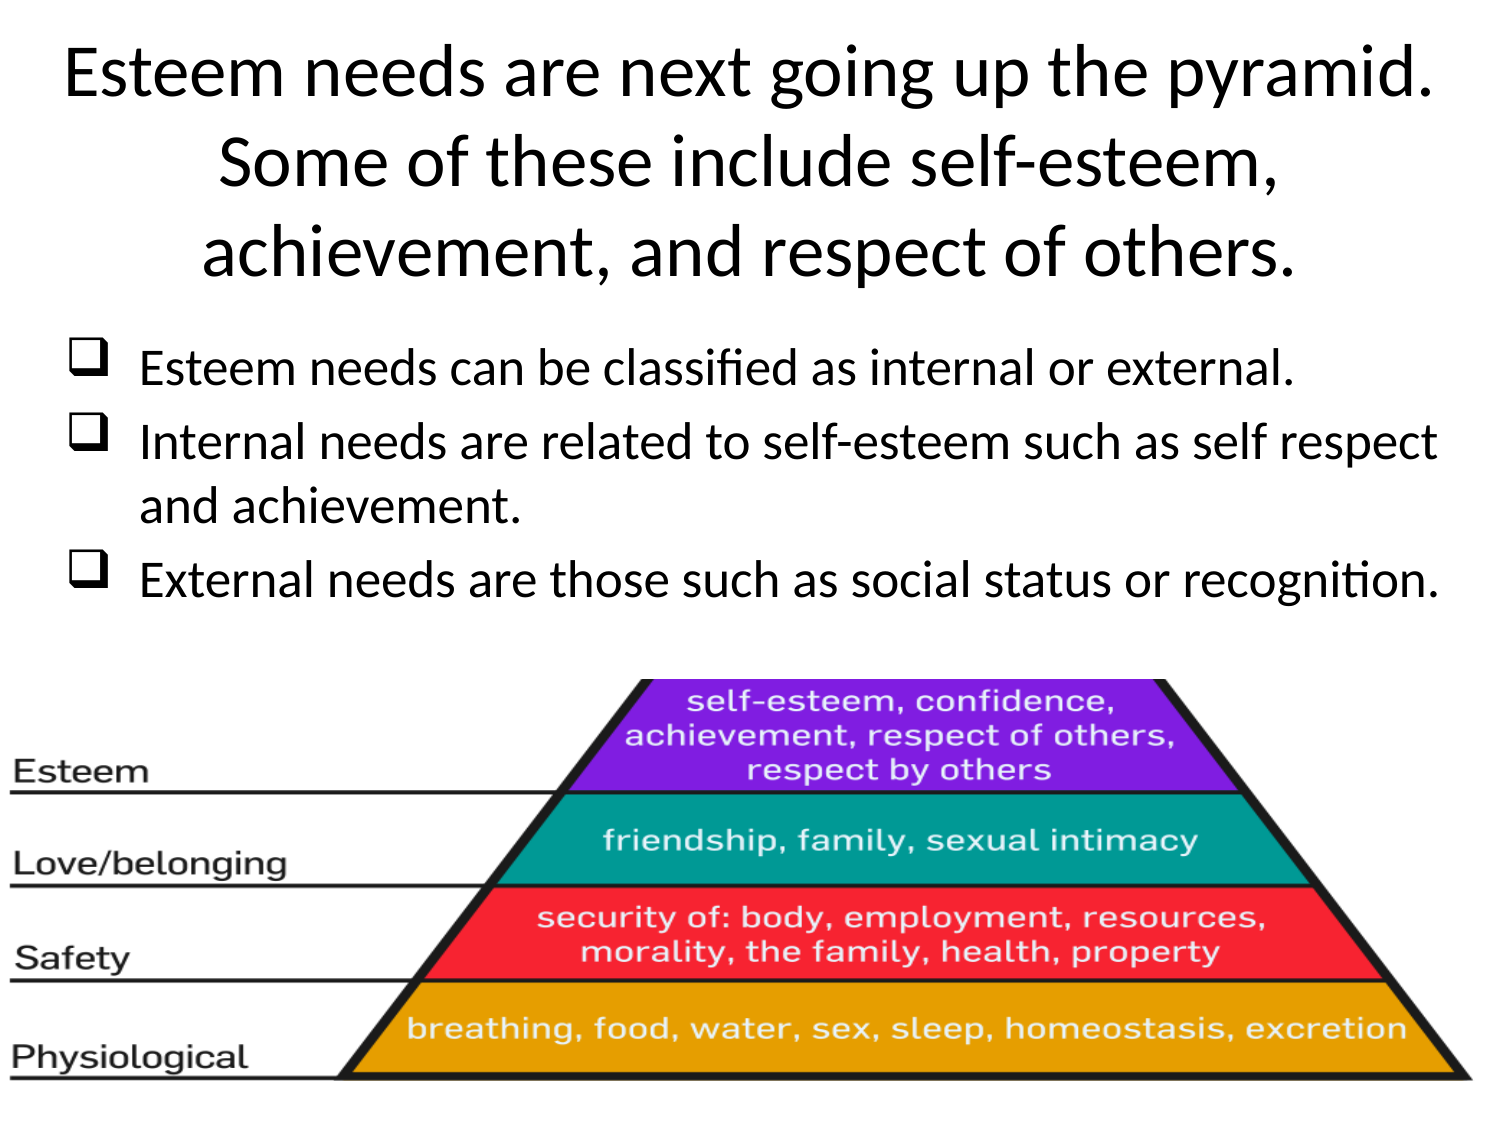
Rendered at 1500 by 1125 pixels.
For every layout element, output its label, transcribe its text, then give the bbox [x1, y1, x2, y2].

picture [0, 679, 1500, 1118]
title Esteem needs are next going up the pyramid. Some of these include self-esteem, achievement, and respect of others. [0, 0, 1500, 313]
subtitle Esteem needs can be classified as internal or external. Internal needs are related to self-esteem such as self respect and achievement. External needs are those such as social status or recognition. [50, 324, 1475, 650]
